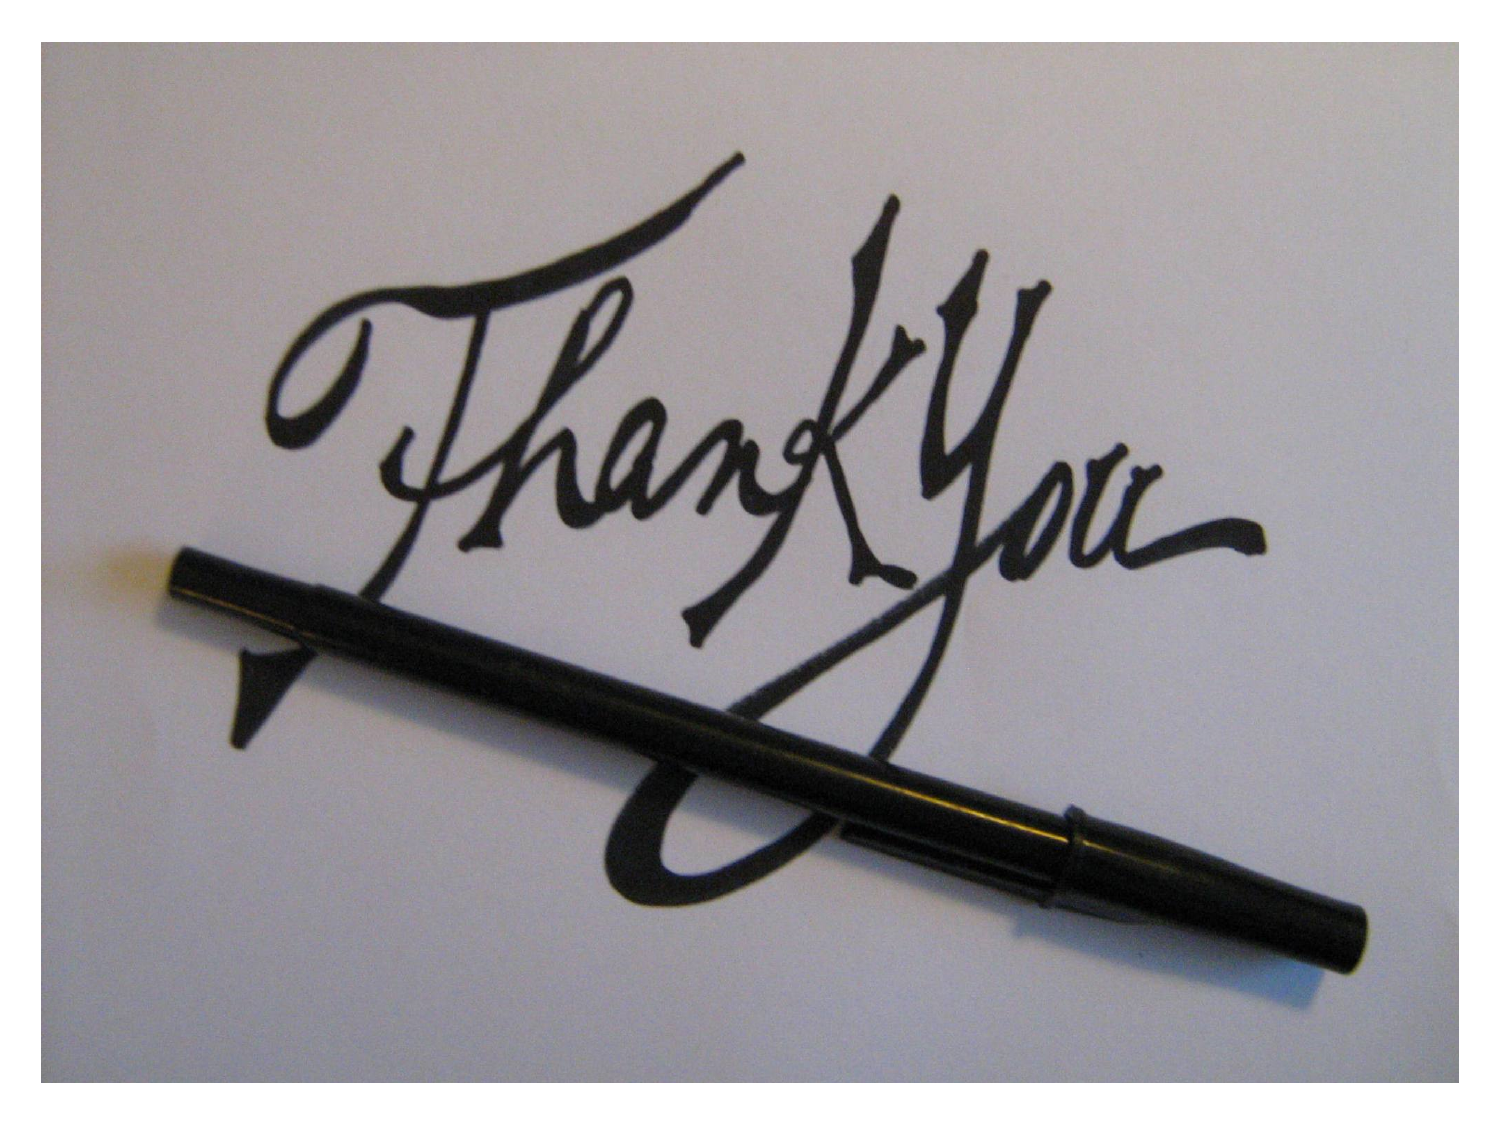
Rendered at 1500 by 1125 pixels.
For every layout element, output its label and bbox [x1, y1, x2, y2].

list [41, 42, 1459, 1083]
